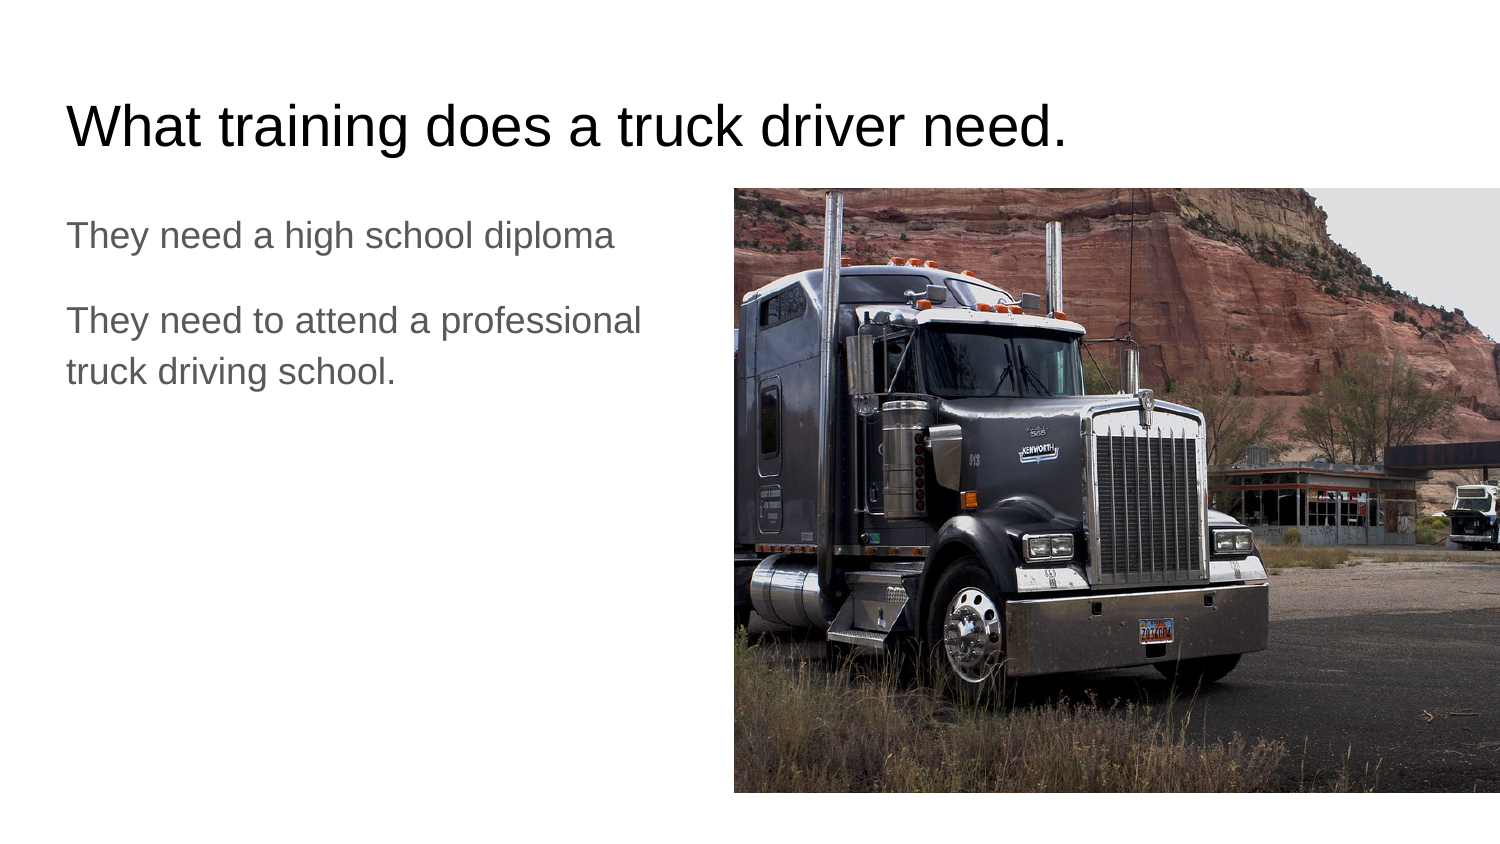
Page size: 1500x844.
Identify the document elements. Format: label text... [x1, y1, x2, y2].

picture [733, 188, 1500, 794]
list They need a high school diploma They need to attend a professional truck driving school. [51, 189, 720, 830]
title What training does a truck driver need. [51, 72, 1449, 167]
